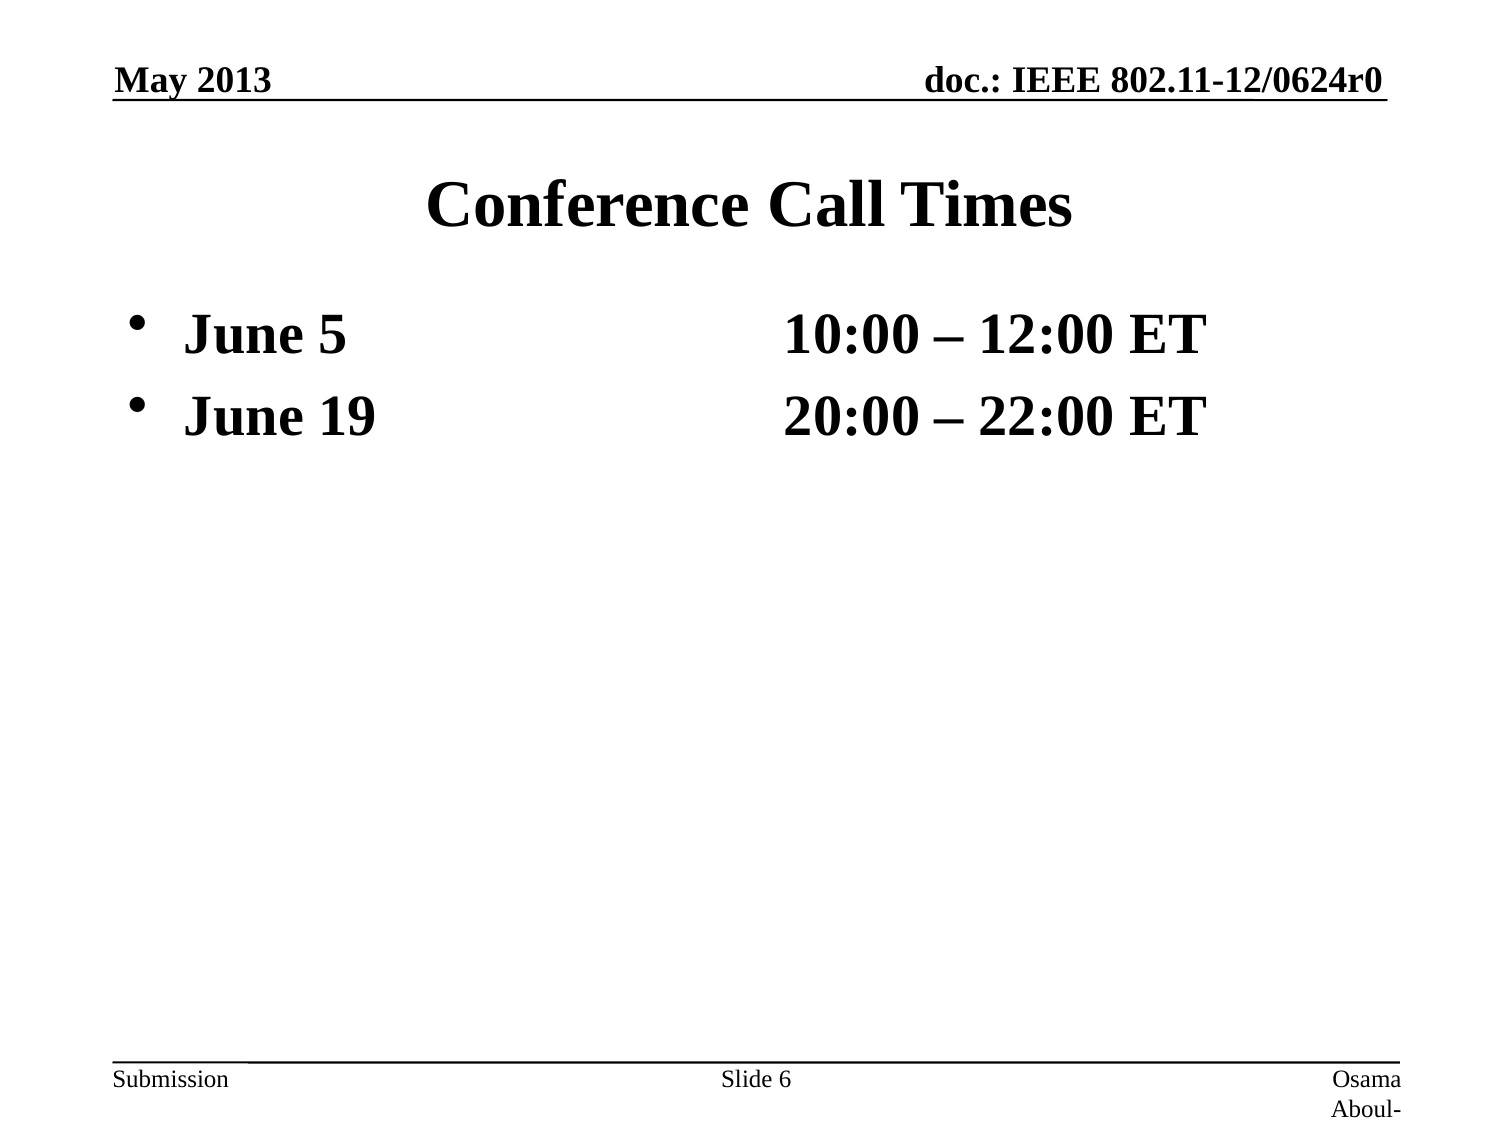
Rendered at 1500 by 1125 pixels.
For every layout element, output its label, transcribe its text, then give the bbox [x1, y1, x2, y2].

title Conference Call Times [112, 112, 1388, 287]
footer Osama Aboul-Magd (Huawei Technologies) [1324, 1061, 1402, 1093]
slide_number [114, 54, 335, 101]
list June 5 10:00 – 12:00 ET June 19 20:00 – 22:00 ET [112, 287, 1388, 963]
slide_number Slide 6 [712, 1061, 800, 1093]
